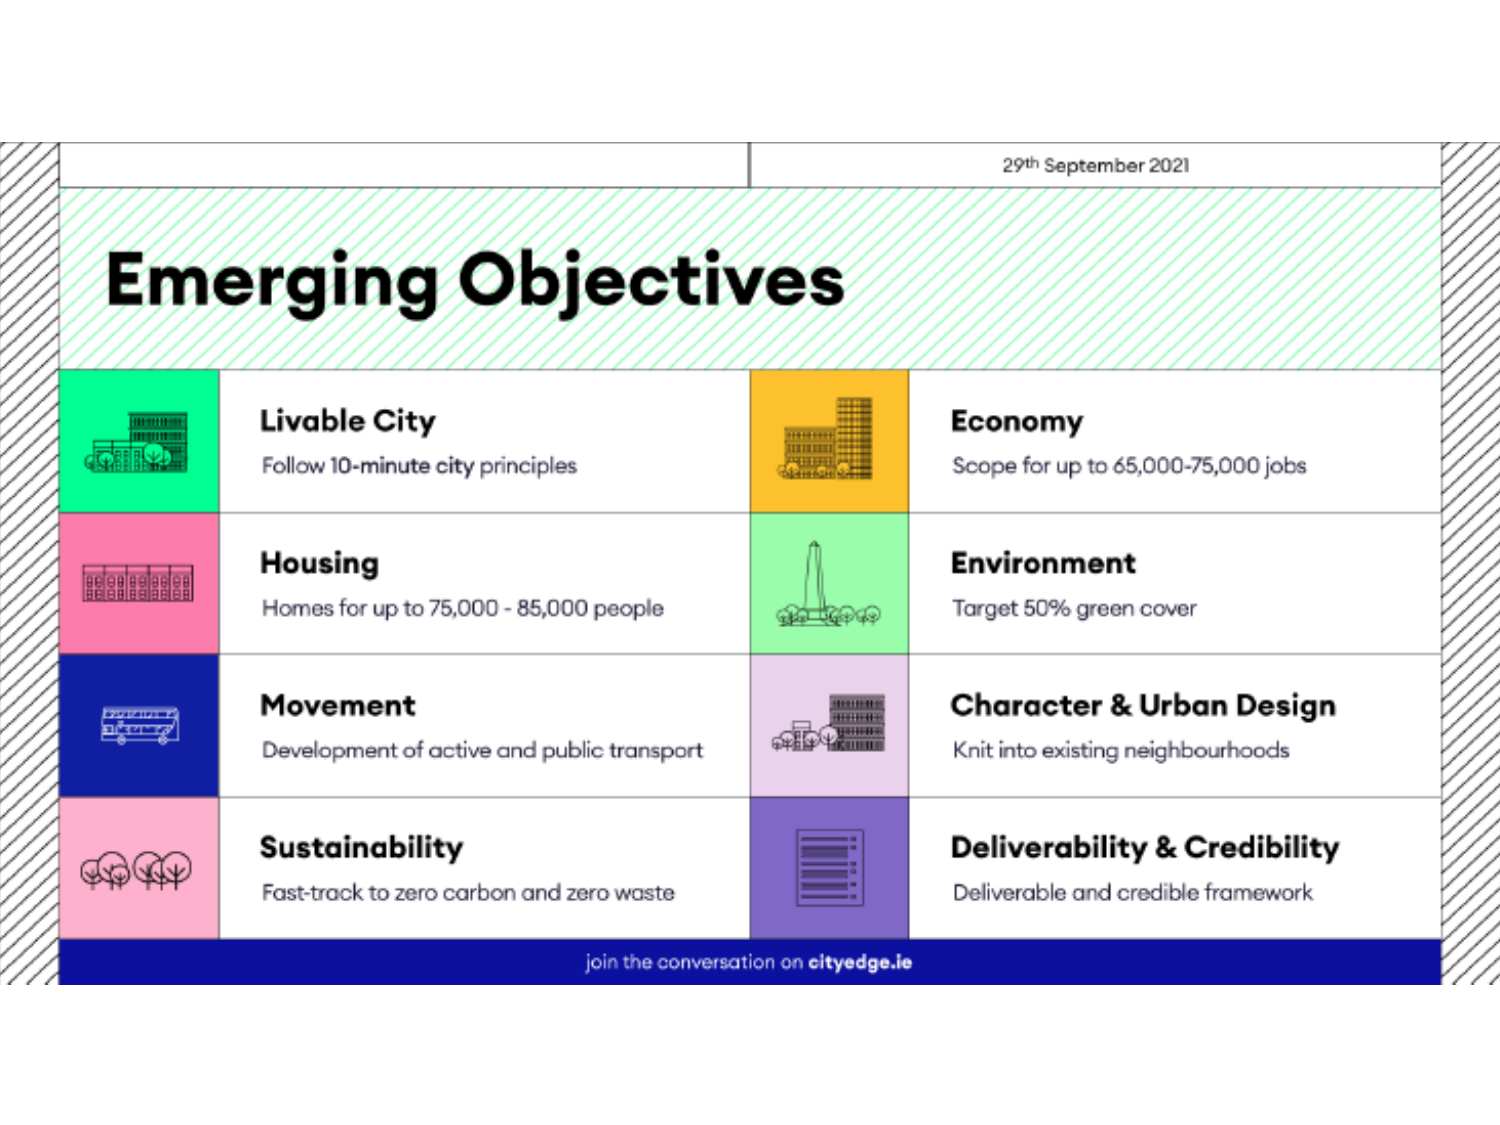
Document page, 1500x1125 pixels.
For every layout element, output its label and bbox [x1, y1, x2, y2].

text_box [0, 142, 1500, 983]
